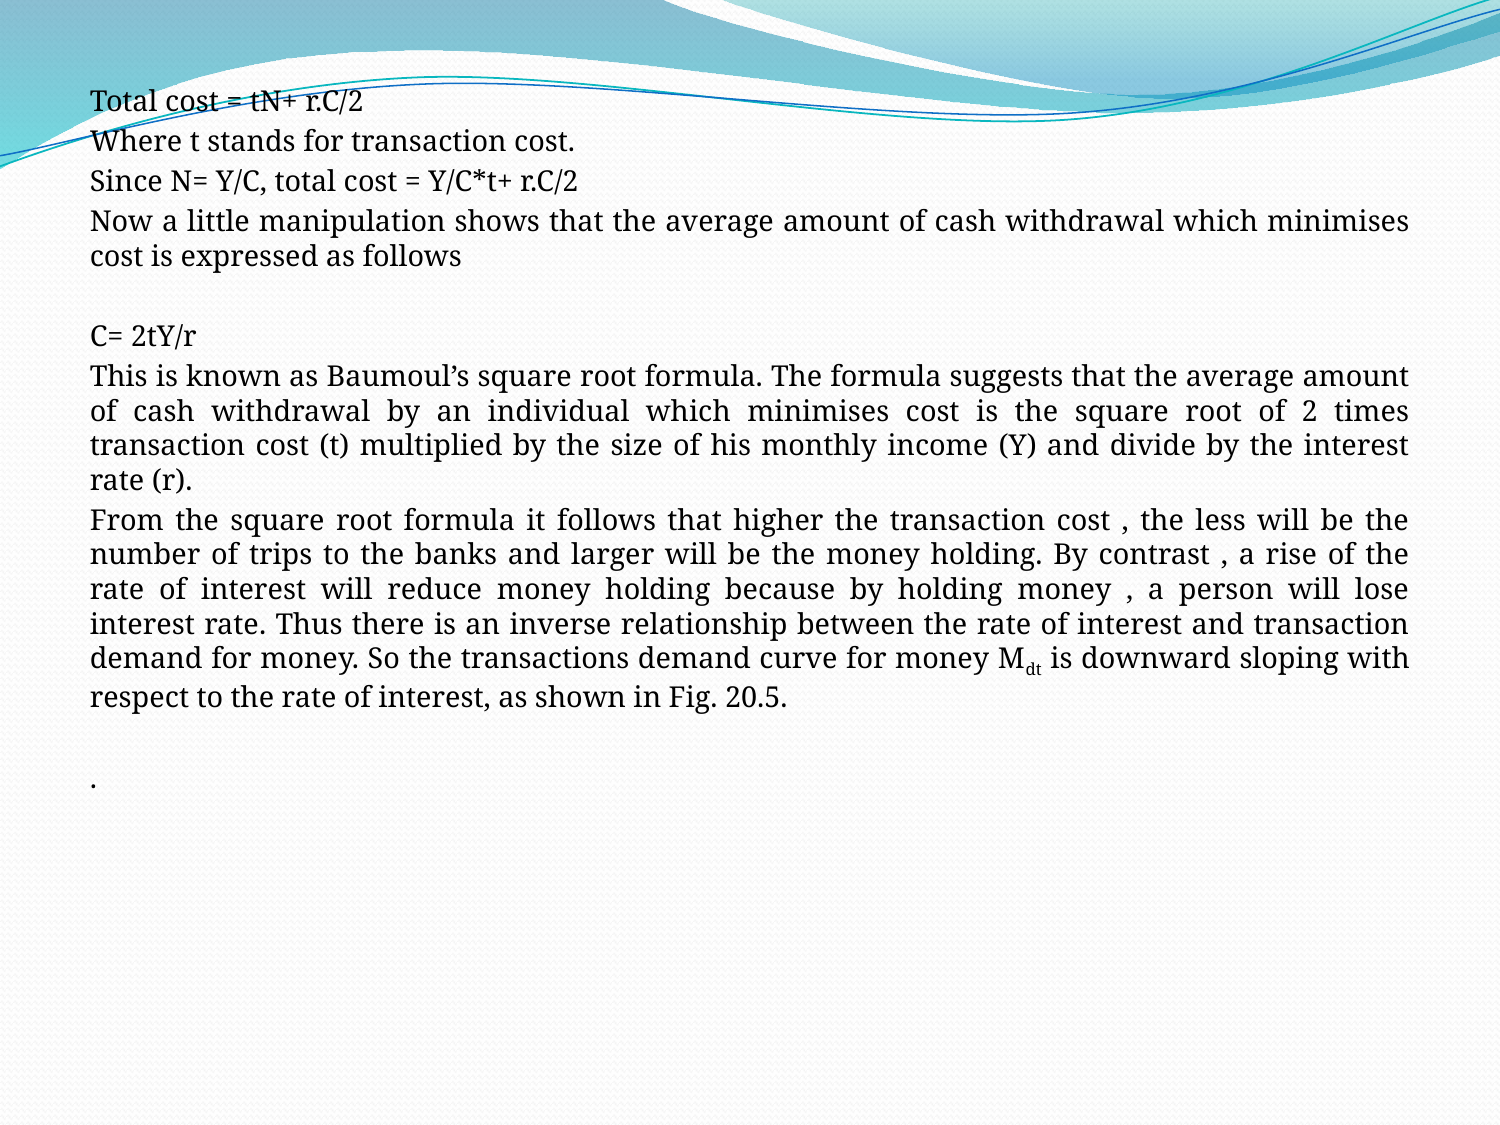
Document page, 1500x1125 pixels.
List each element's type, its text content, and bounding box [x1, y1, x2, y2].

list Total cost = tN+ r.C/2 Where t stands for transaction cost. Since N= Y/C, total cost = Y/C*t+ r.C/2 Now a little manipulation shows that the average amount of cash withdrawal which minimises cost is expressed as follows C= 2tY/r This is known as Baumoul’s square root formula. The formula suggests that the average amount of cash withdrawal by an individual which minimises cost is the square root of 2 times transaction cost (t) multiplied by the size of his monthly income (Y) and divide by the interest rate (r). From the square root formula it follows that higher the transaction cost , the less will be the number of trips to the banks and larger will be the money holding. By contrast , a rise of the rate of interest will reduce money holding because by holding money , a person will lose interest rate. Thus there is an inverse relationship between the rate of interest and transaction demand for money. So the transactions demand curve for money Mdt is downward sloping with respect to the rate of interest, as shown in Fig. 20.5. . [75, 75, 1425, 811]
